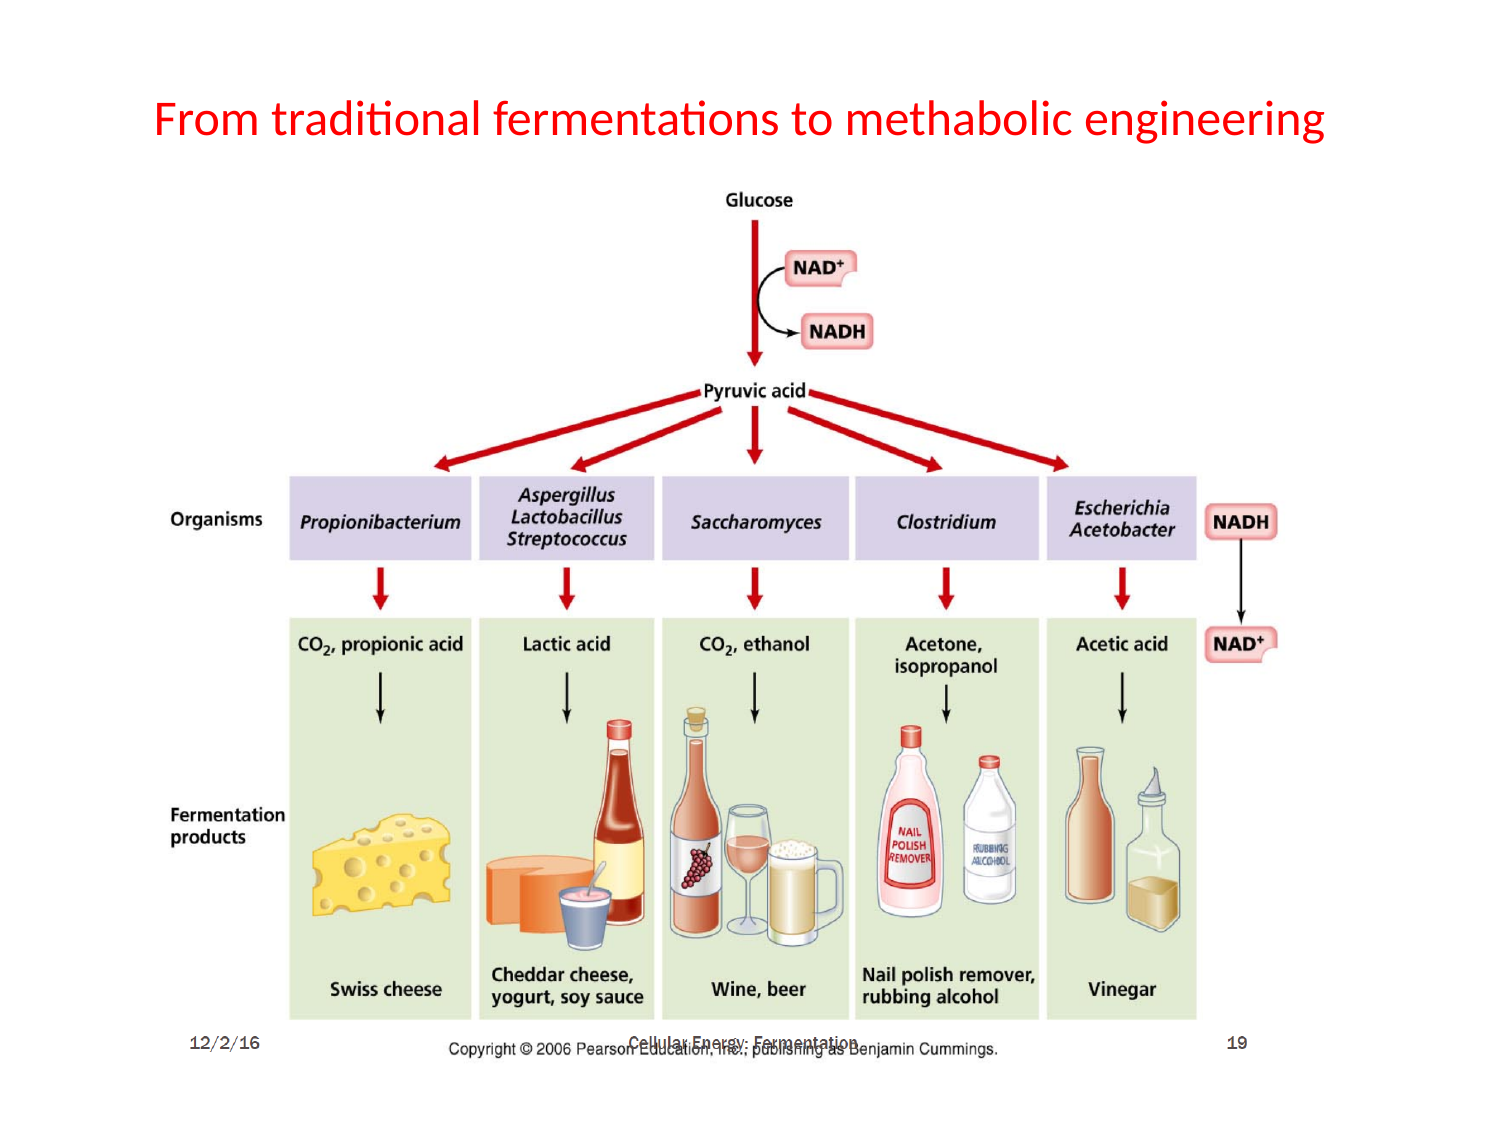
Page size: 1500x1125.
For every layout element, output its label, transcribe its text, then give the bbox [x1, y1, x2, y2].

picture [100, 115, 1341, 1123]
title From traditional fermentations to methabolic engineering [64, 21, 1415, 210]
